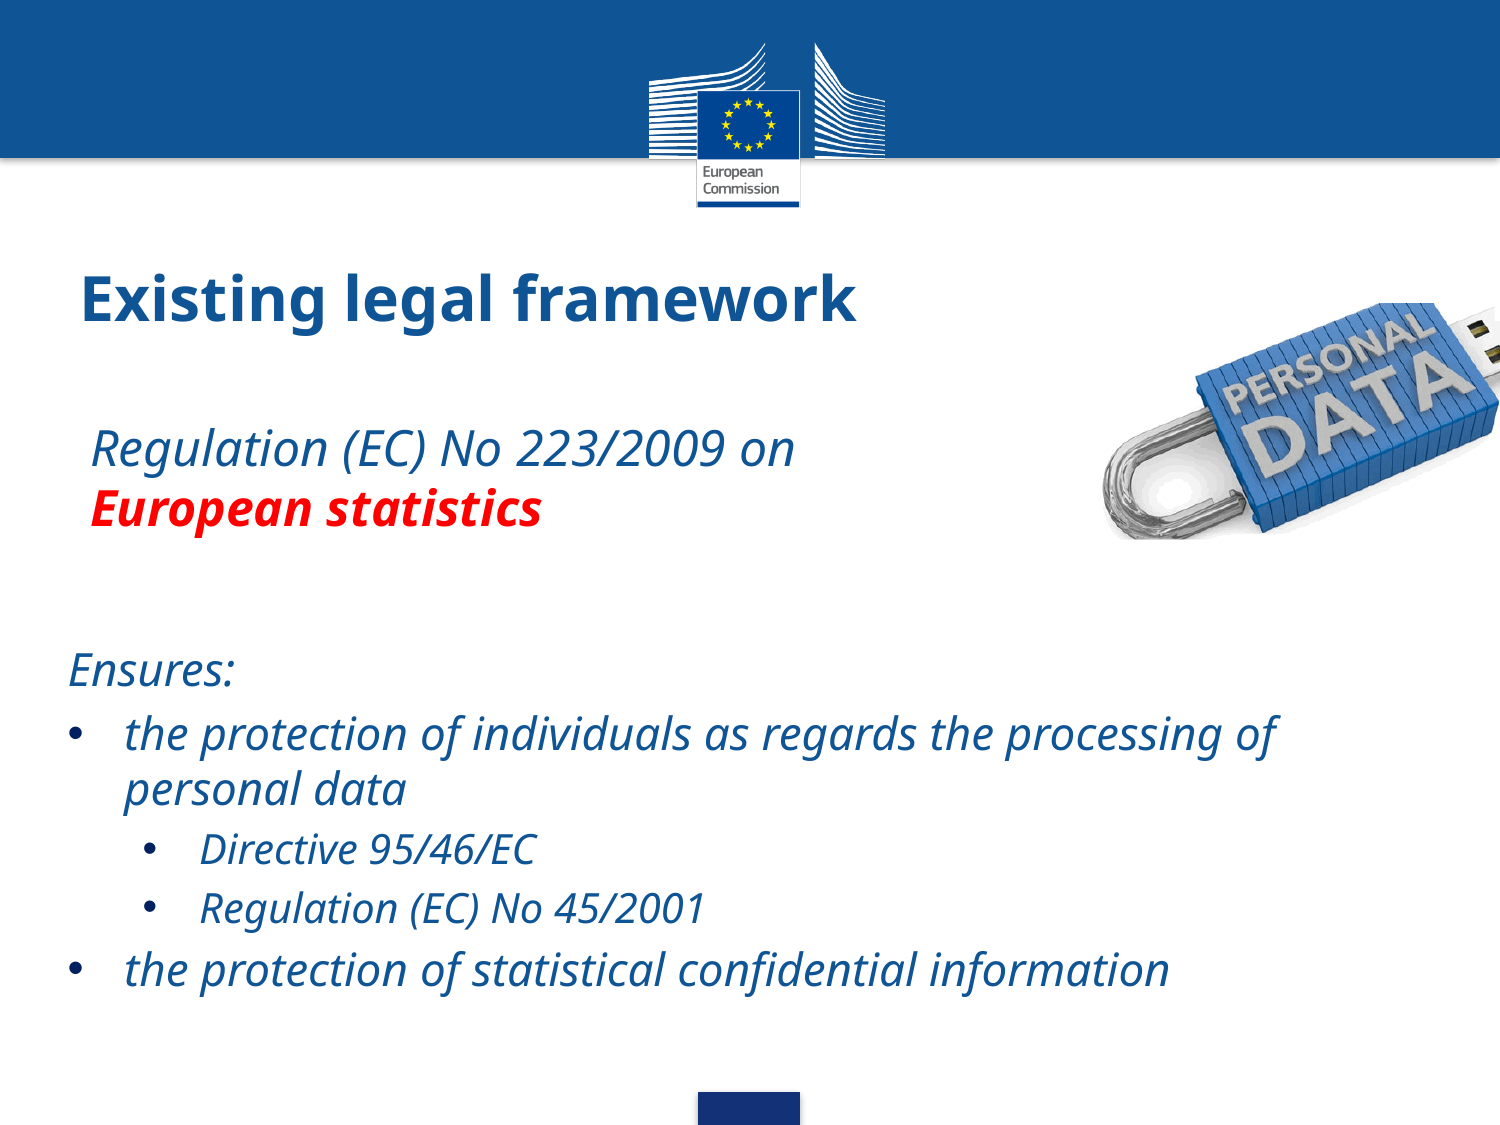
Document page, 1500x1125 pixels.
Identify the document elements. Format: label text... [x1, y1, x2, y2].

text_box Ensures: the protection of individuals as regards the processing of personal data Directive 95/46/EC Regulation (EC) No 45/2001 the protection of statistical confidential information [53, 633, 1480, 1003]
picture [1093, 302, 1500, 540]
title Existing legal framework [64, 219, 1416, 374]
picture [649, 42, 885, 208]
list Regulation (EC) No 223/2009 on European statistics [74, 408, 1011, 563]
